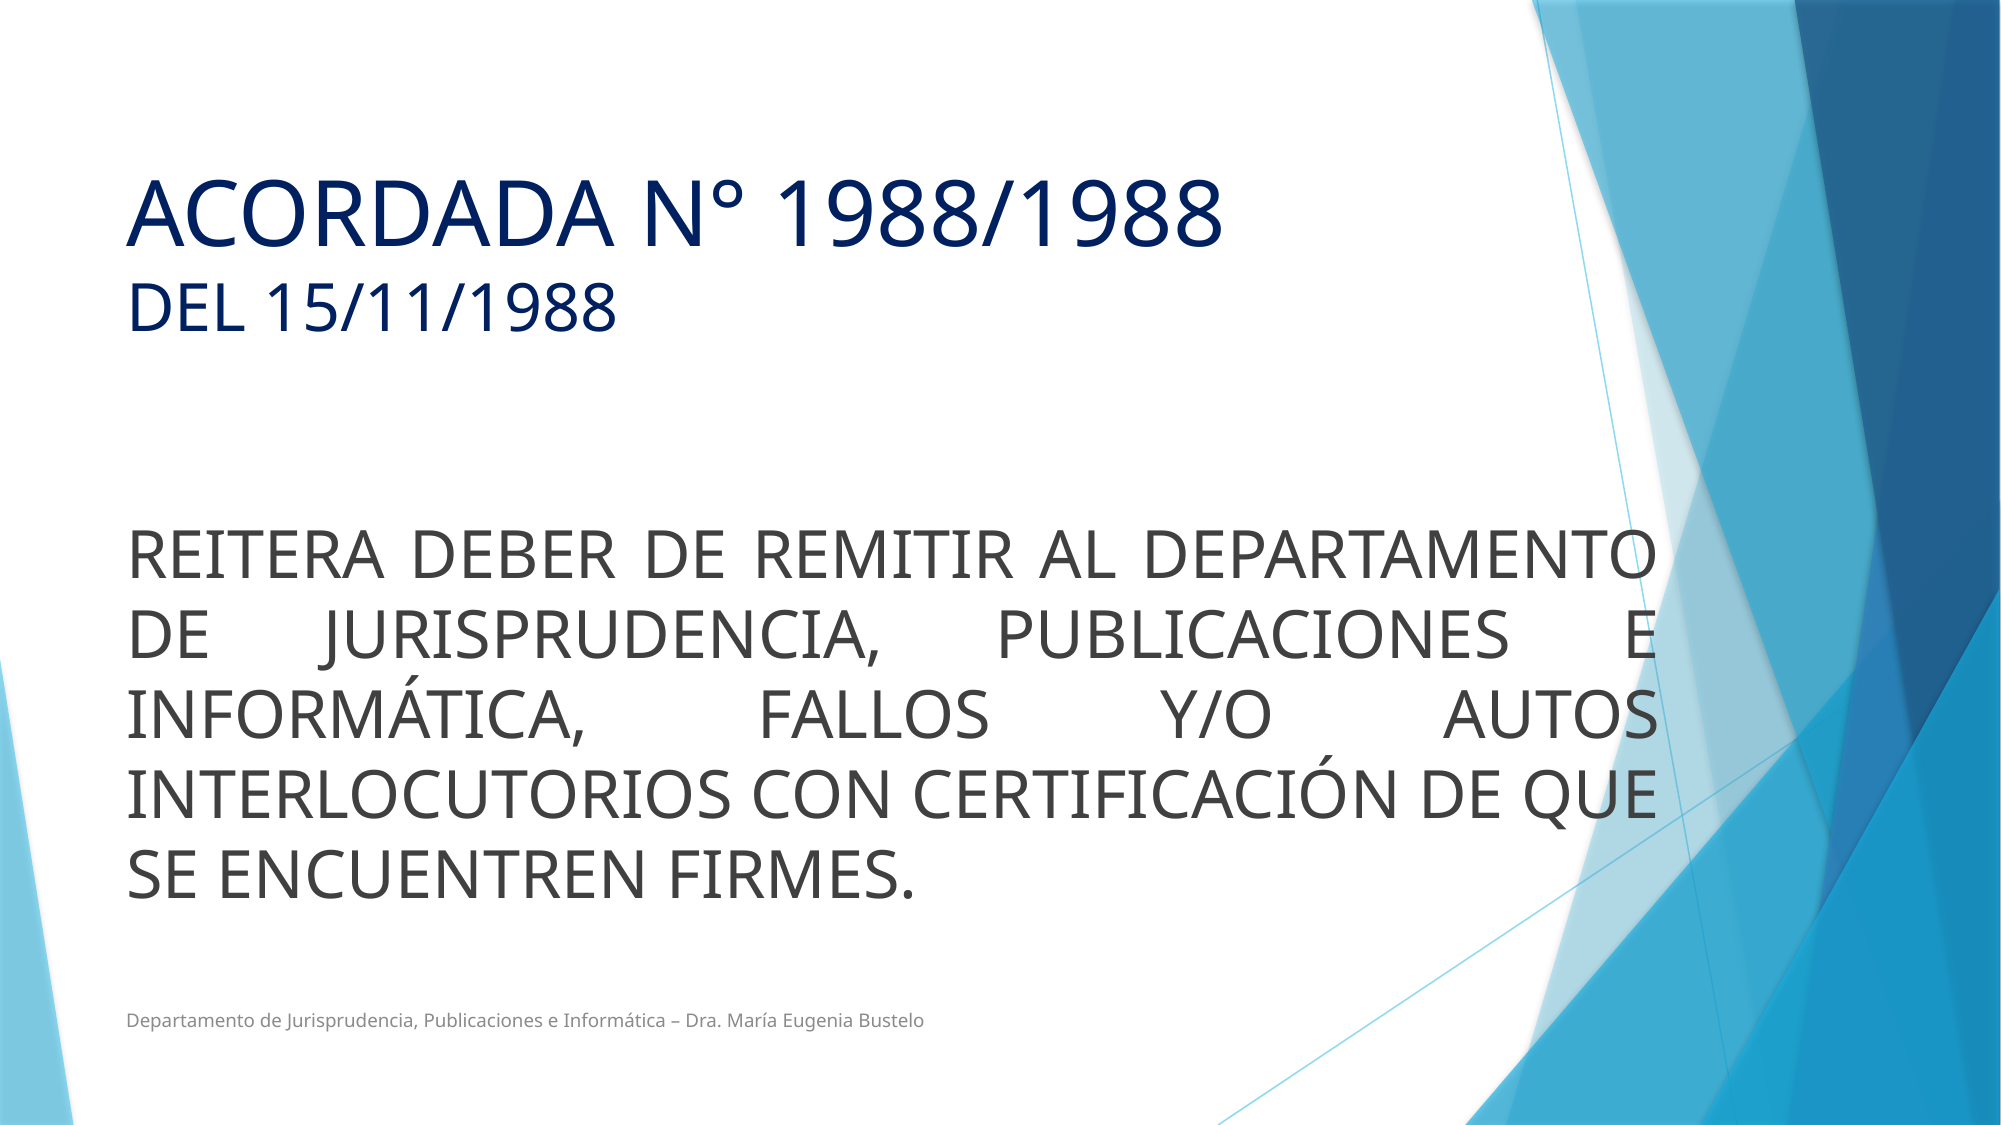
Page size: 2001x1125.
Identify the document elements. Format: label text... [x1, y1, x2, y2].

footer Departamento de Jurisprudencia, Publicaciones e Informática – Dra. María Eugenia Bustelo [111, 991, 1145, 1051]
title ACORDADA N° 1988/1988 DEL 15/11/1988 [111, 99, 1522, 400]
list REITERA DEBER DE REMITIR AL DEPARTAMENTO DE JURISPRUDENCIA, PUBLICACIONES E INFORMÁTICA, FALLOS Y/O AUTOS INTERLOCUTORIOS CON CERTIFICACIÓN DE QUE SE ENCUENTREN FIRMES. [111, 433, 1676, 992]
